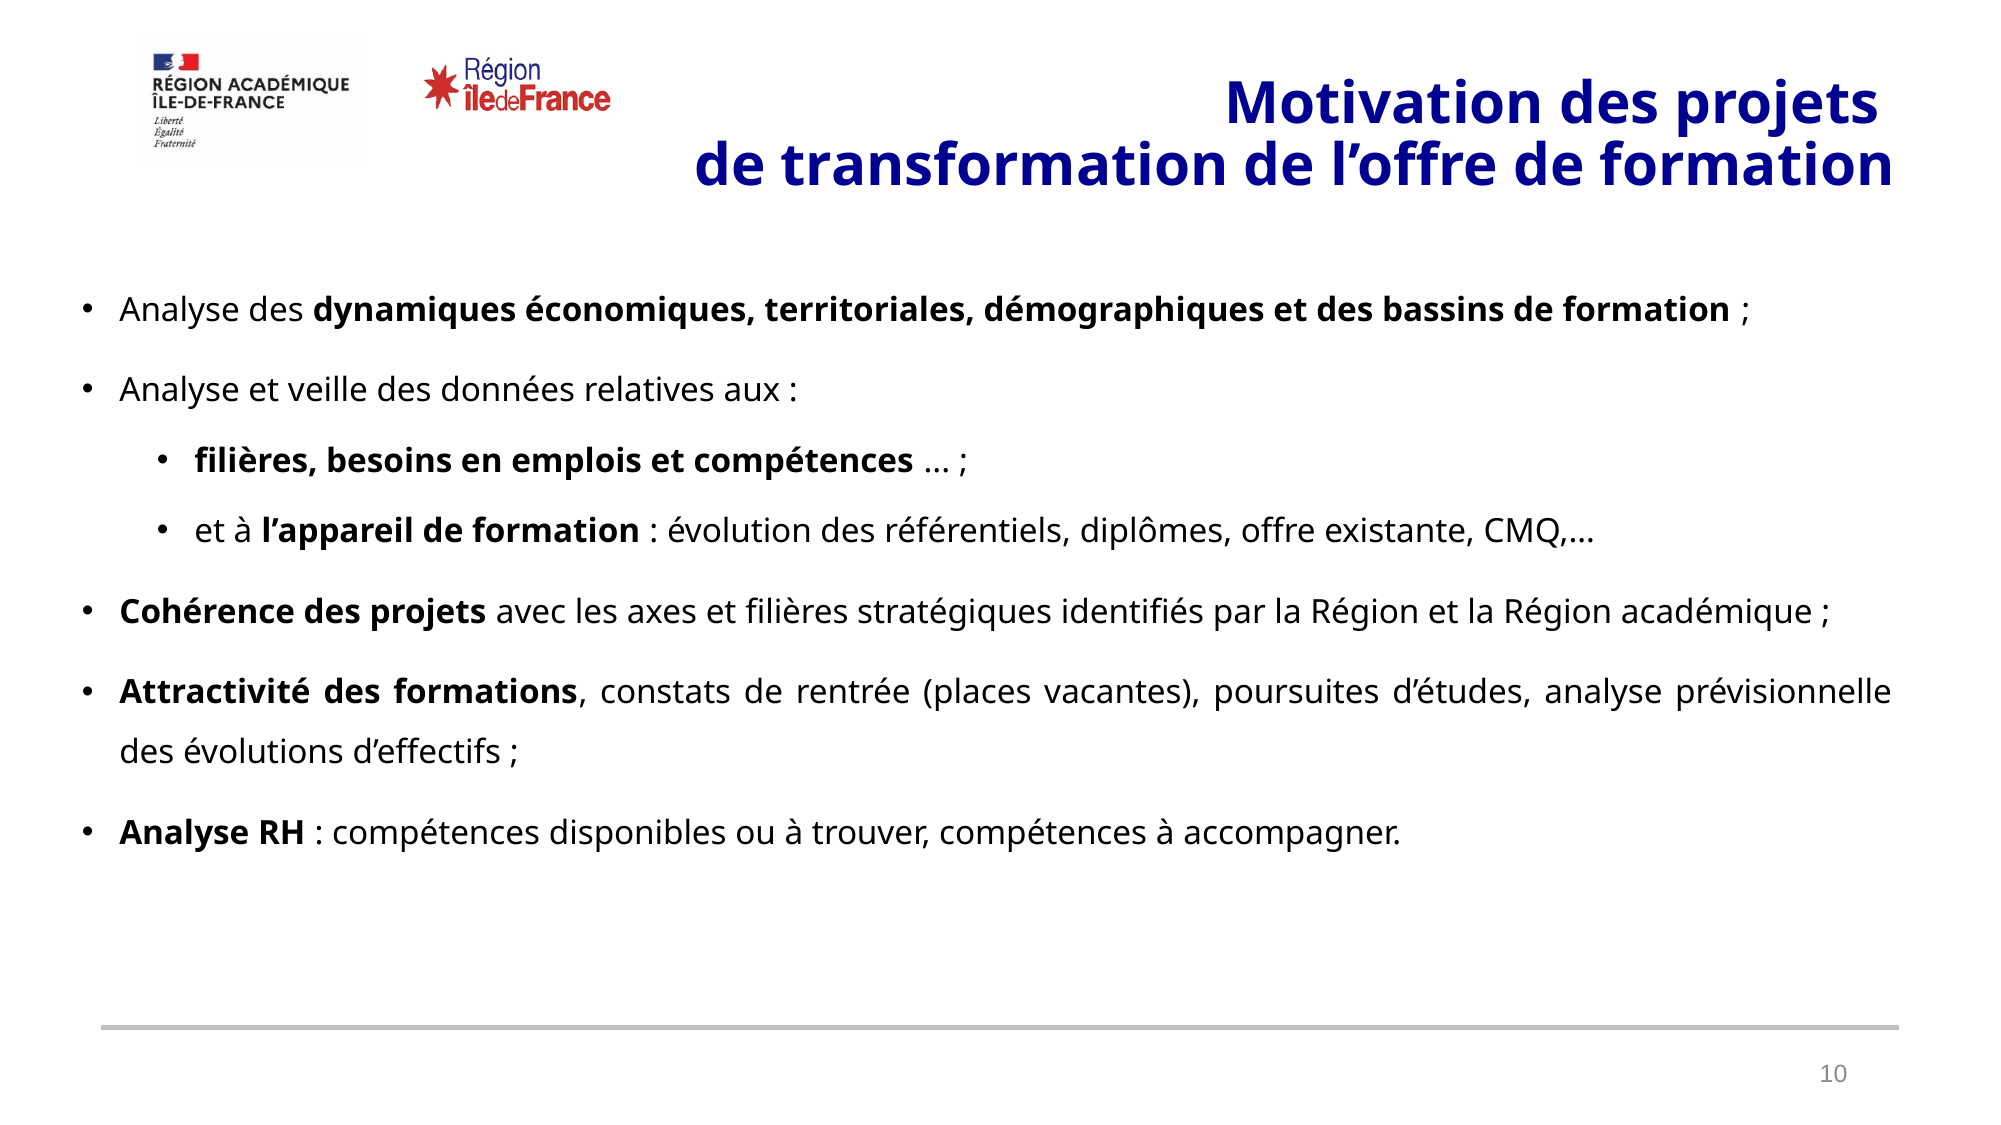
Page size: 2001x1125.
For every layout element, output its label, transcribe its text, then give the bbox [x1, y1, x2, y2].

picture [137, 37, 365, 163]
title Motivation des projets de transformation de l’offre de formation [421, 64, 1910, 207]
picture [404, 46, 630, 127]
slide_number 10 [1412, 1042, 1863, 1103]
list Analyse des dynamiques économiques, territoriales, démographiques et des bassins de formation ; Analyse et veille des données relatives aux : filières, besoins en emplois et compétences ... ; et à l’appareil de formation : évolution des référentiels, diplômes, offre existante, CMQ,… Cohérence des projets avec les axes et filières stratégiques identifiés par la Région et la Région académique ; Attractivité des formations, constats de rentrée (places vacantes), poursuites d’études, analyse prévisionnelle des évolutions d’effectifs ; Analyse RH : compétences disponibles ou à trouver, compétences à accompagner. [66, 260, 1910, 891]
